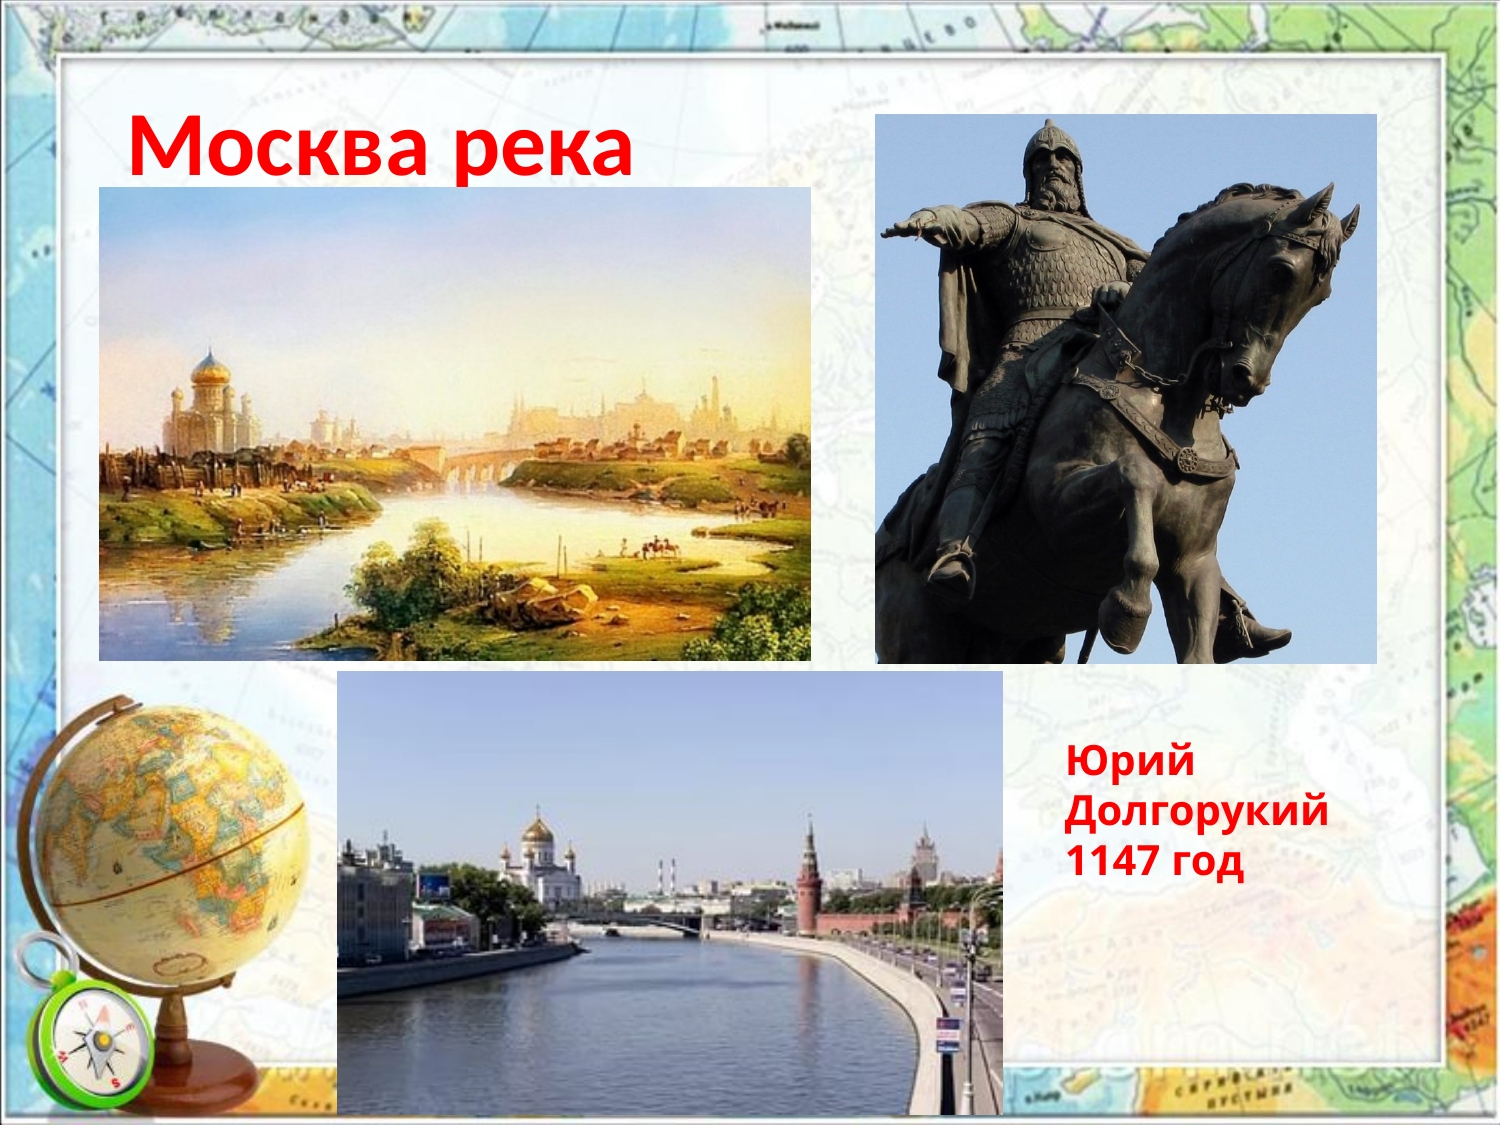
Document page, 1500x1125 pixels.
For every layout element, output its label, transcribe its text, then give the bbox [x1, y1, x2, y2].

title Москва река [75, 45, 689, 233]
text_box Юрий Долгорукий 1147 год [1050, 726, 1377, 892]
picture [0, 0, 1500, 1125]
